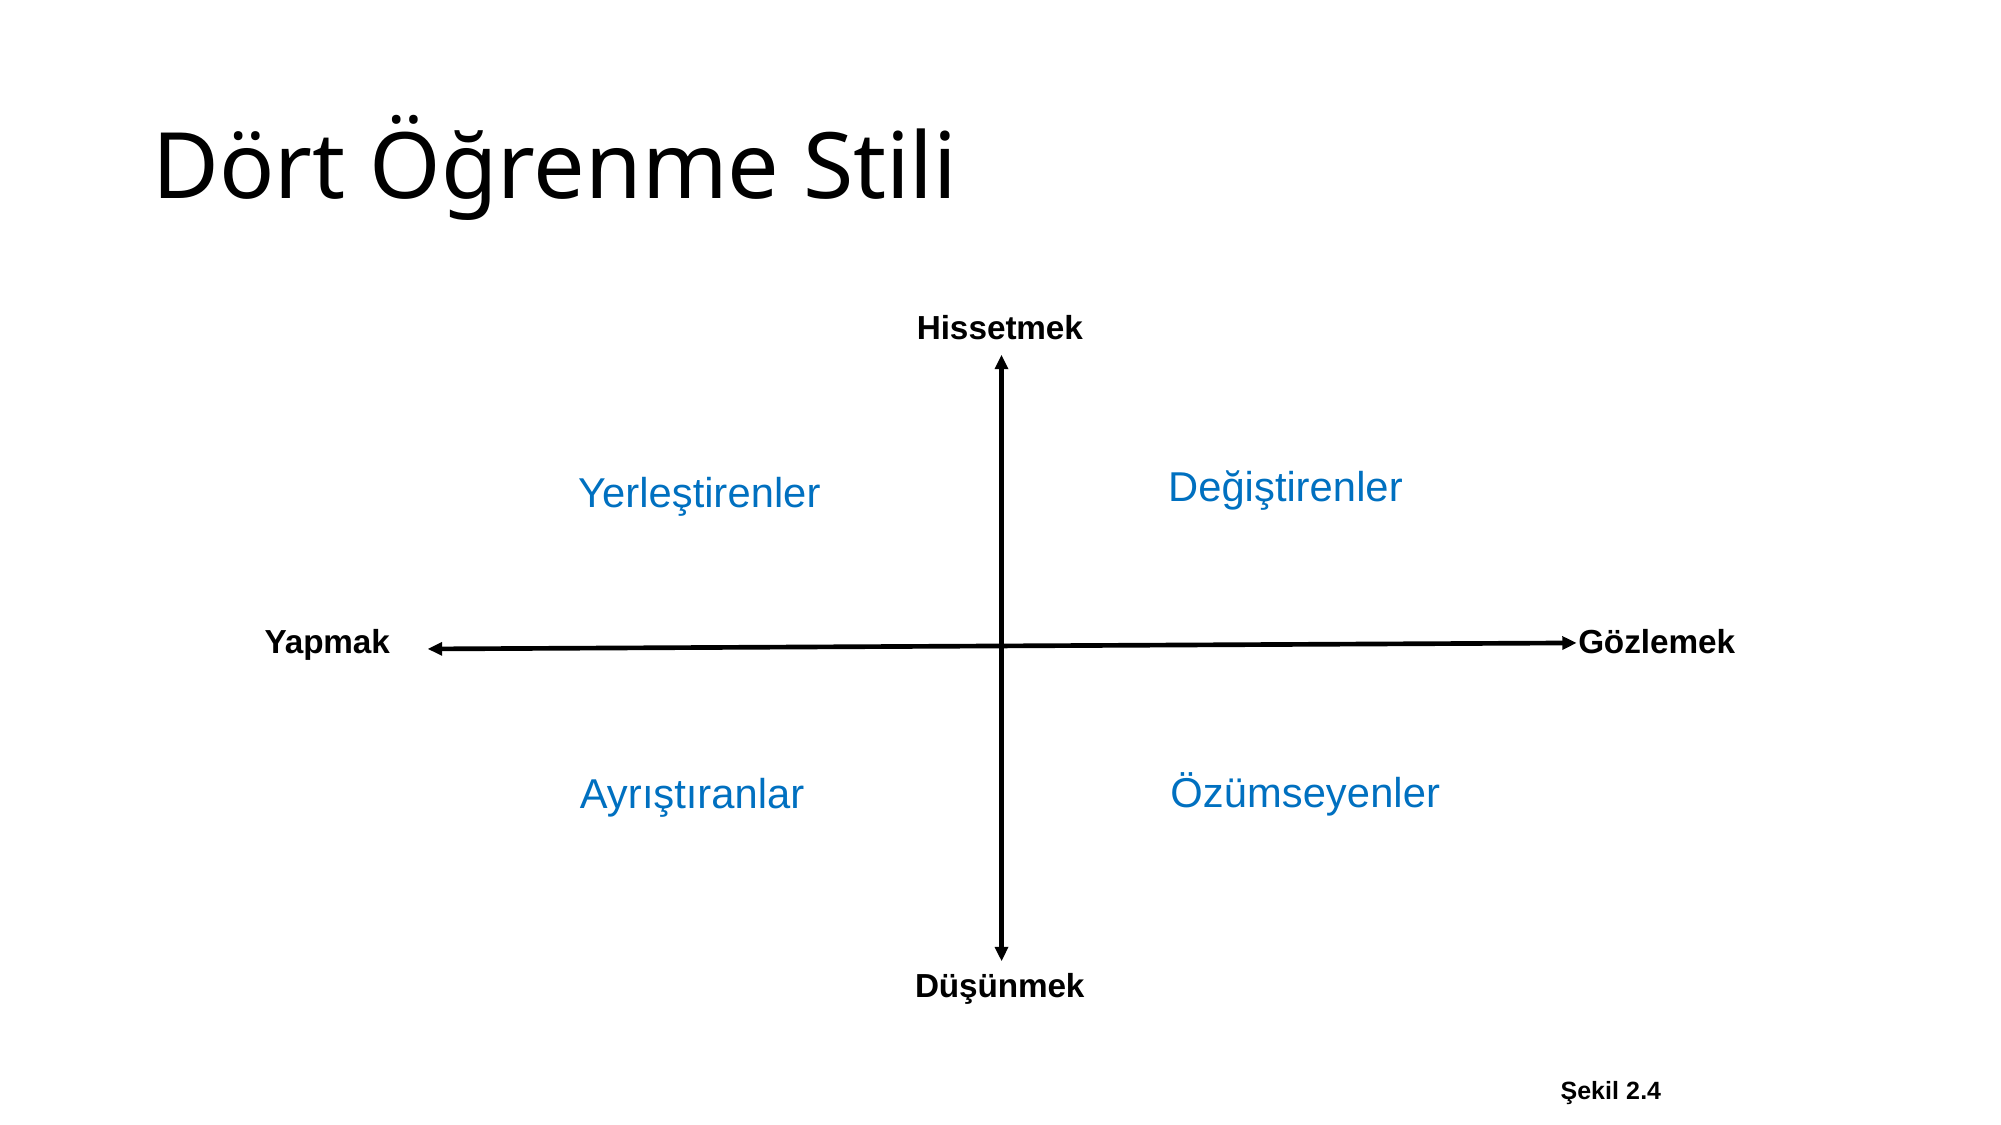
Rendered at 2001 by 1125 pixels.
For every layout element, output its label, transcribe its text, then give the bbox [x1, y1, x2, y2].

text_box Özümseyenler [1147, 758, 1464, 824]
text_box Gözlemek [1489, 612, 1750, 668]
text_box [995, 647, 1008, 957]
text_box Hissetmek [869, 298, 1131, 354]
text_box Yerleştirenler [517, 458, 881, 524]
text_box [995, 355, 1008, 645]
title Dört Öğrenme Stili [137, 59, 1863, 278]
text_box Yapmak [249, 612, 511, 668]
text_box Değiştirenler [1146, 452, 1425, 518]
text_box Ayrıştıranlar [534, 759, 851, 825]
text_box Şekil 2.4 [1545, 1067, 1734, 1113]
text_box Düşünmek [869, 957, 1131, 1012]
